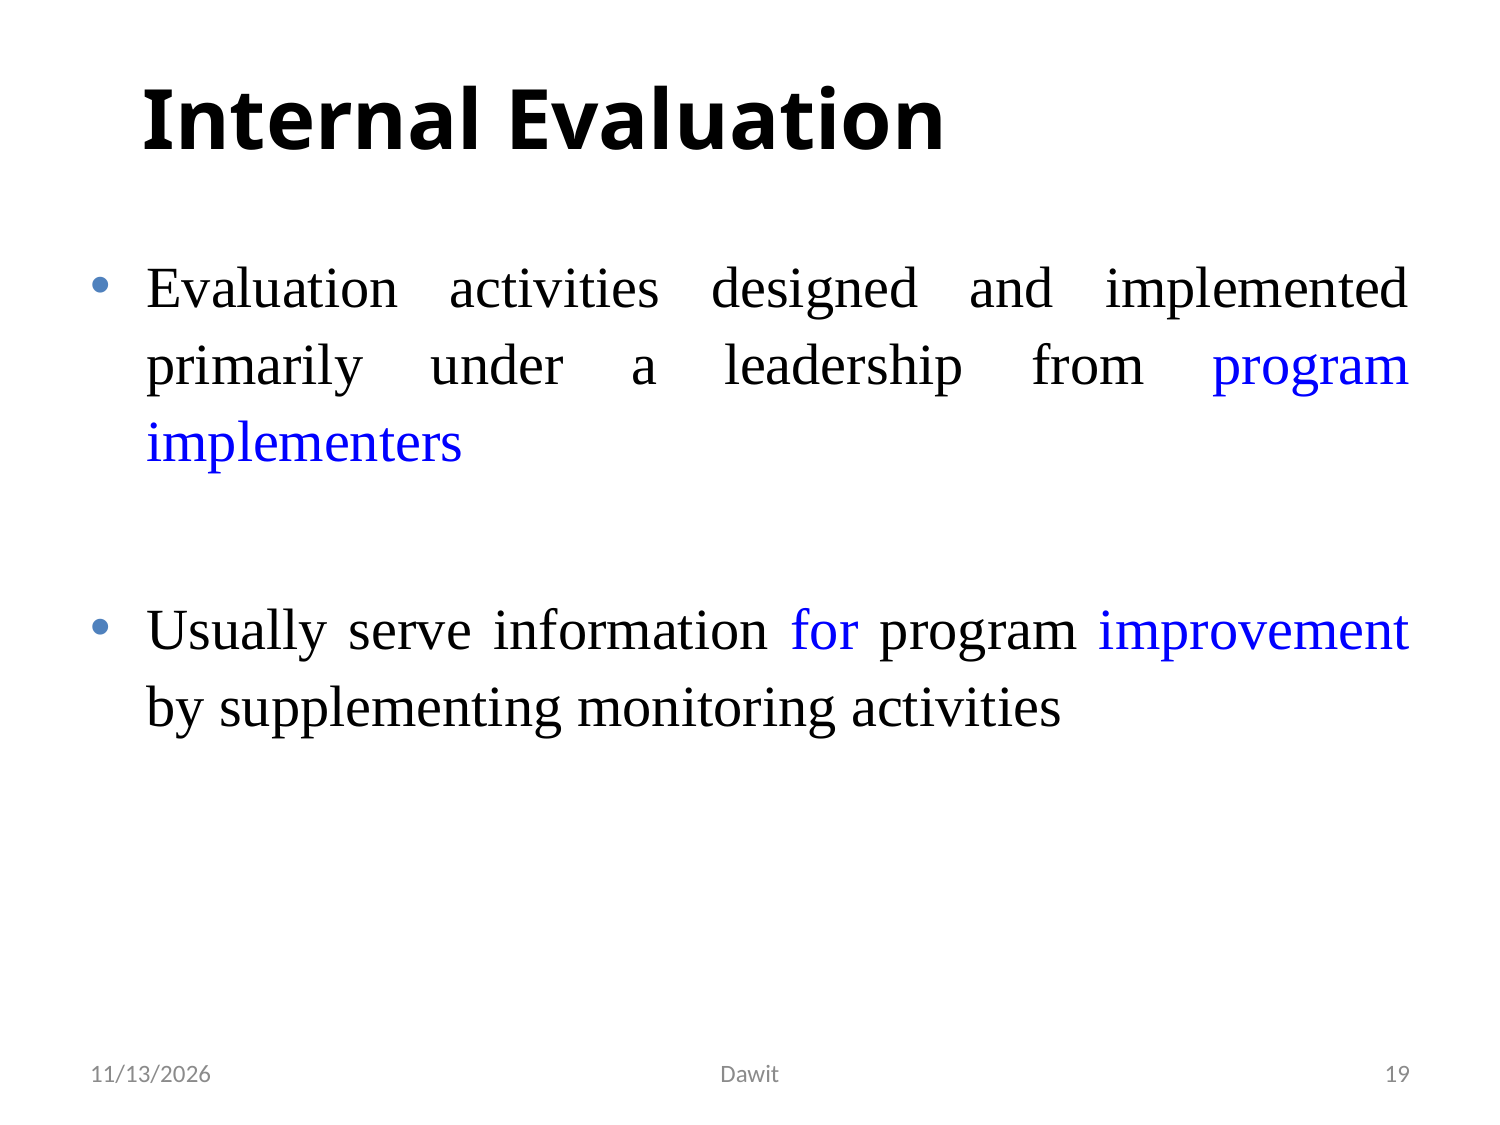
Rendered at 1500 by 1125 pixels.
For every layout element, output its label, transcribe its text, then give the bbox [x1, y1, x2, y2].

list Evaluation activities designed and implemented primarily under a leadership from program implementers Usually serve information for program improvement by supplementing monitoring activities [75, 235, 1425, 978]
footer Dawit [512, 1042, 988, 1103]
title Internal Evaluation [75, 45, 1038, 188]
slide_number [75, 1042, 425, 1103]
slide_number 19 [1074, 1042, 1425, 1103]
